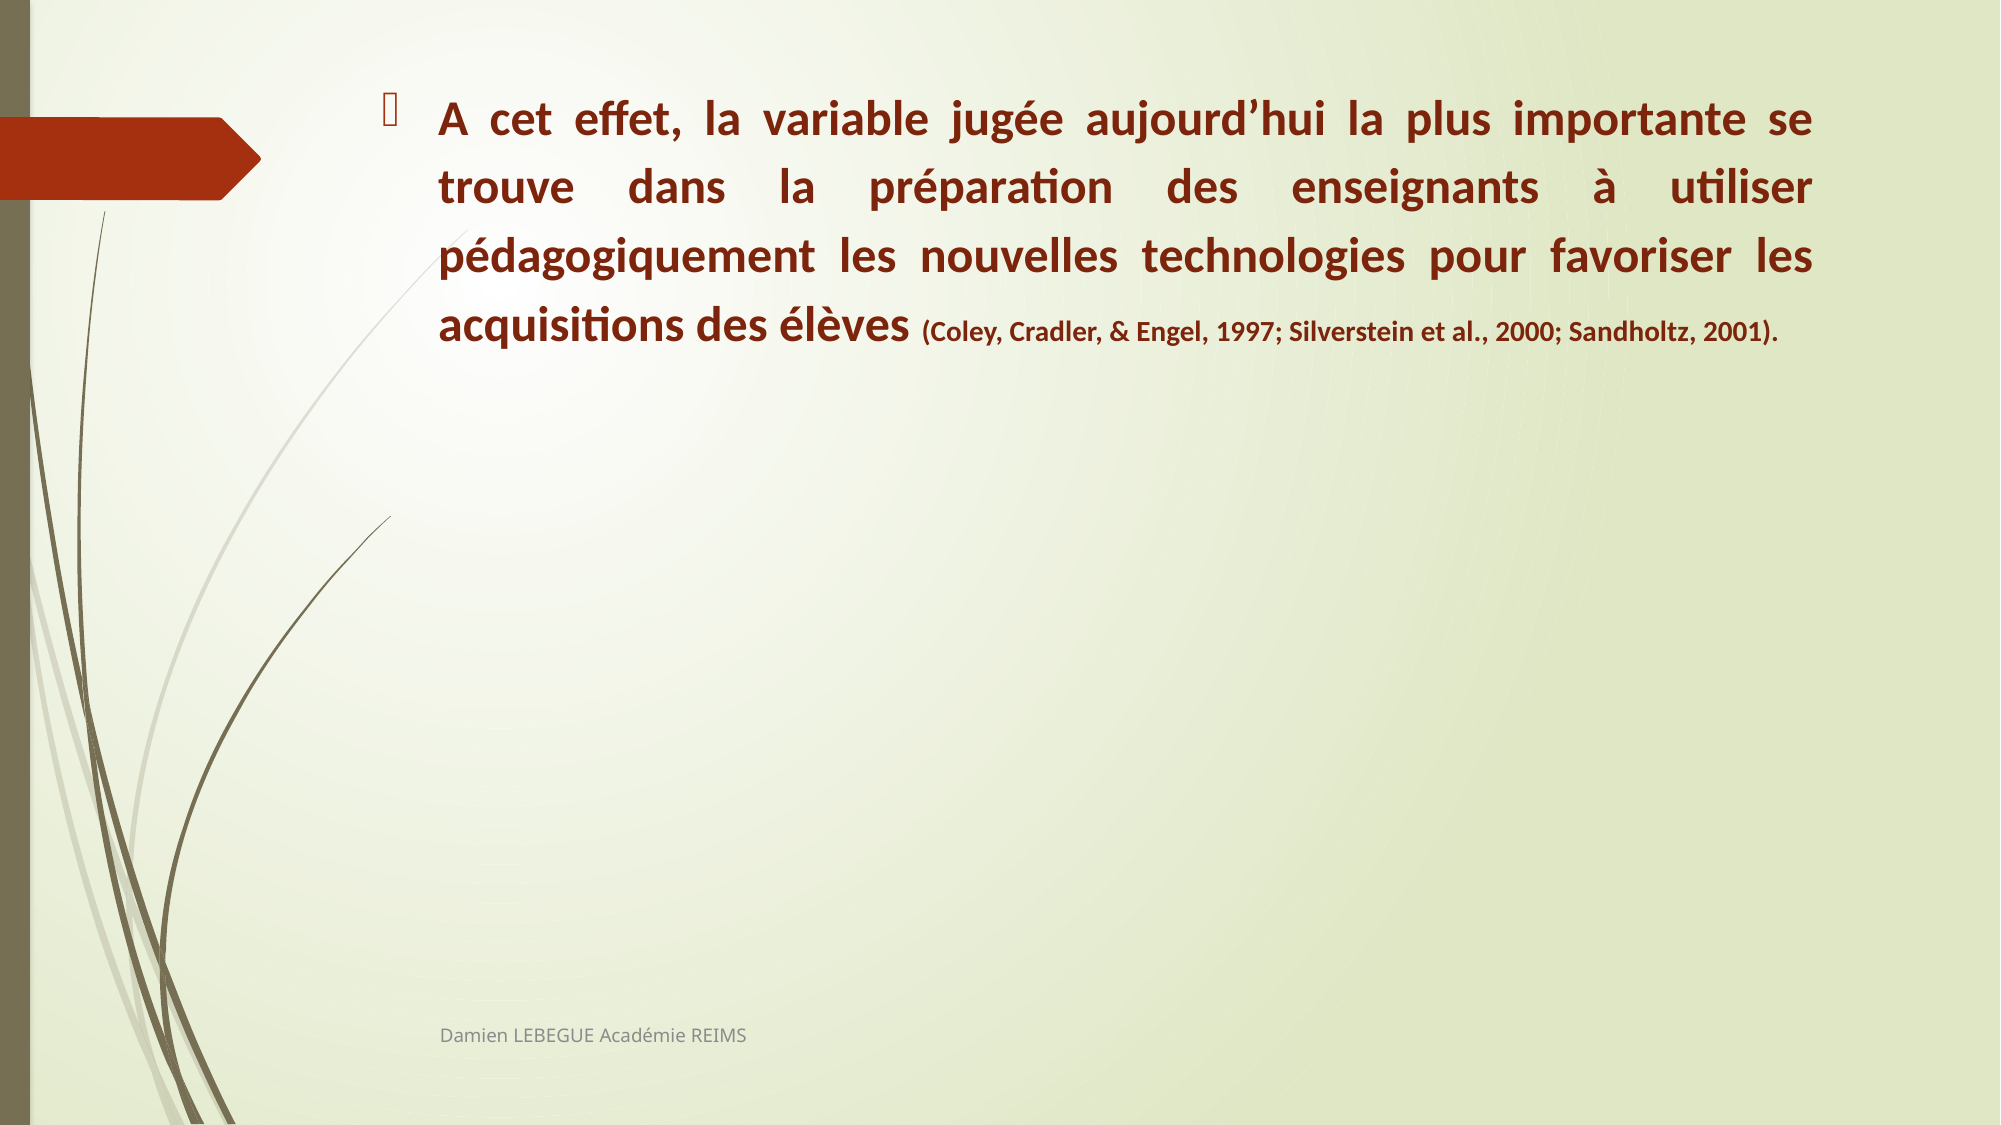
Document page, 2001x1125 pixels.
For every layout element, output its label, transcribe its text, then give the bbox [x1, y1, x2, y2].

footer Damien LEBEGUE Académie REIMS [424, 1006, 1675, 1067]
list A cet effet, la variable jugée aujourd’hui la plus importante se trouve dans la préparation des enseignants à utiliser pédagogiquement les nouvelles technologies pour favoriser les acquisitions des élèves (Coley, Cradler, & Engel, 1997; Silverstein et al., 2000; Sandholtz, 2001). [366, 68, 1830, 461]
